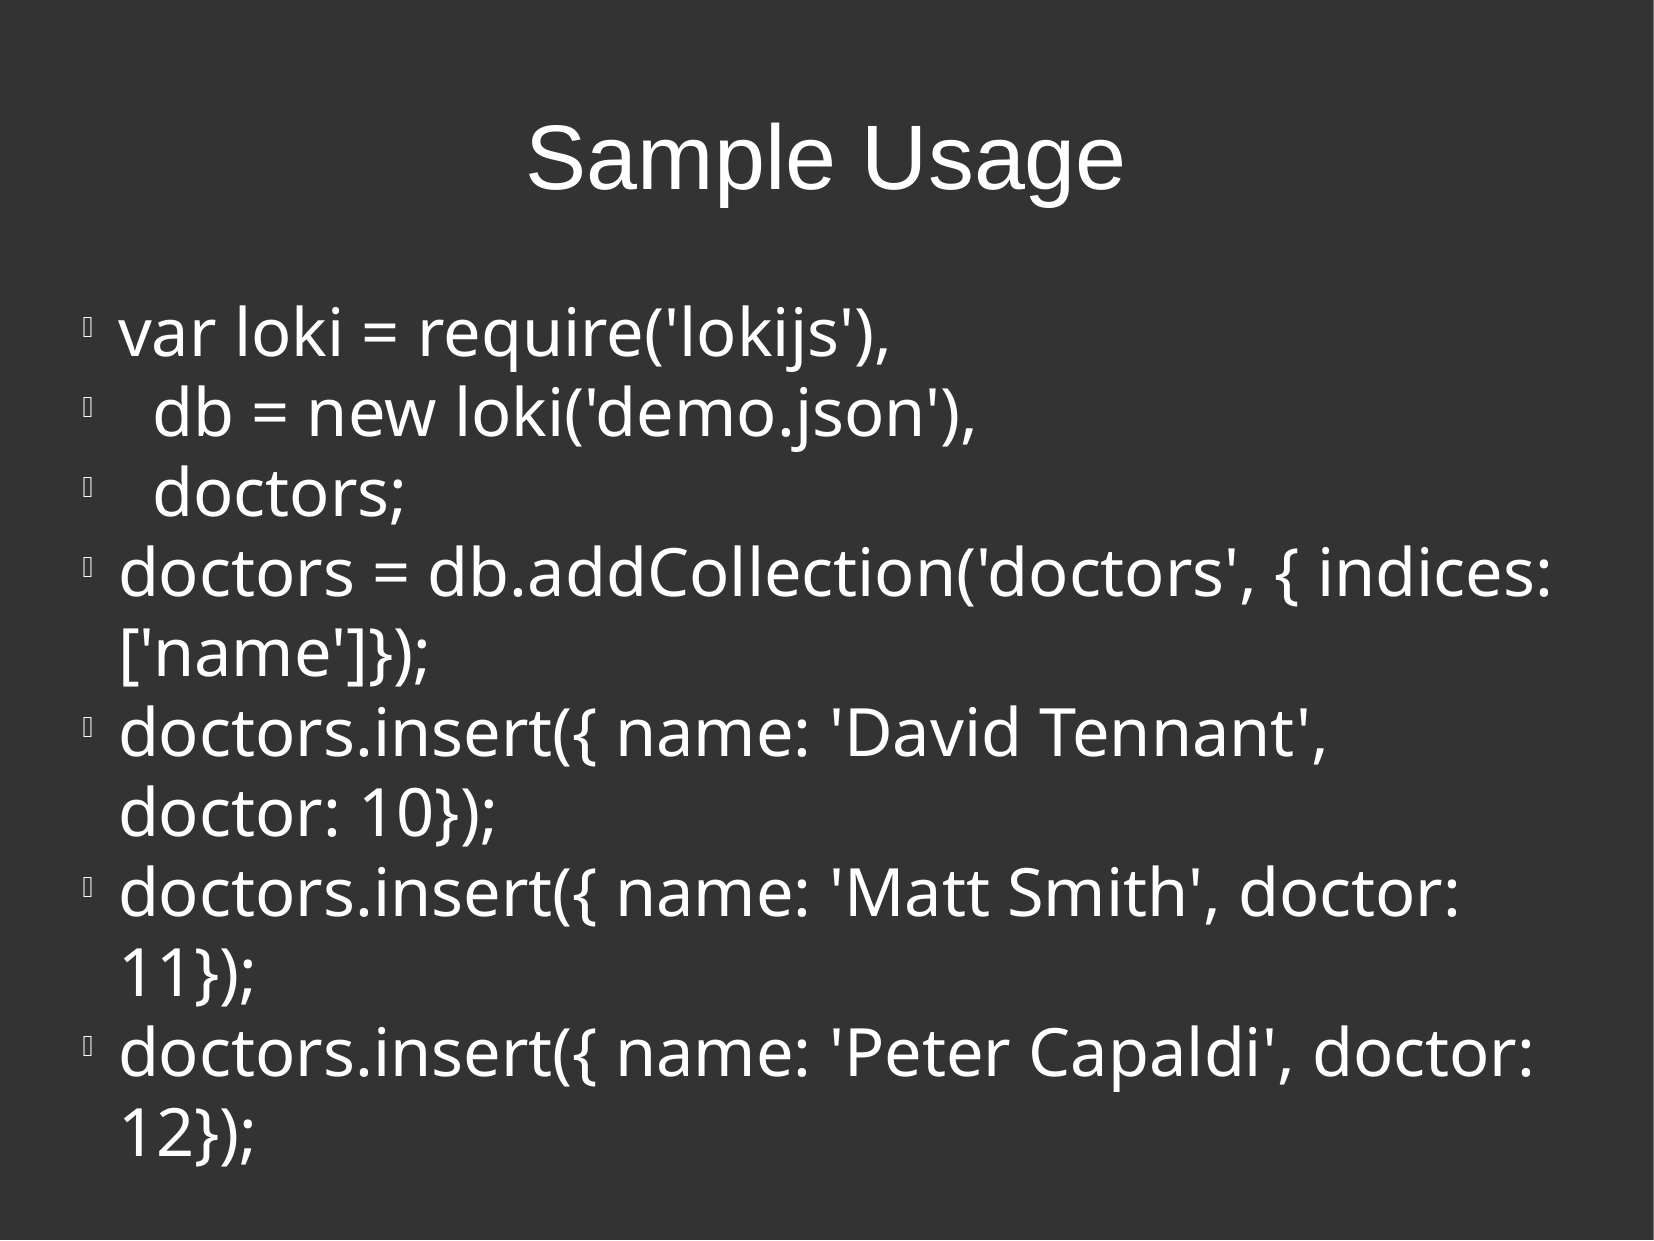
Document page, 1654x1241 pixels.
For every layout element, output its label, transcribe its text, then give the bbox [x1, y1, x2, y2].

text_box Sample Usage [82, 49, 1571, 257]
text_box var loki = require('lokijs'), db = new loki('demo.json'), doctors; doctors = db.addCollection('doctors', { indices: ['name']}); doctors.insert({ name: 'David Tennant', doctor: 10}); doctors.insert({ name: 'Matt Smith', doctor: 11}); doctors.insert({ name: 'Peter Capaldi', doctor: 12}); [82, 290, 1571, 1010]
